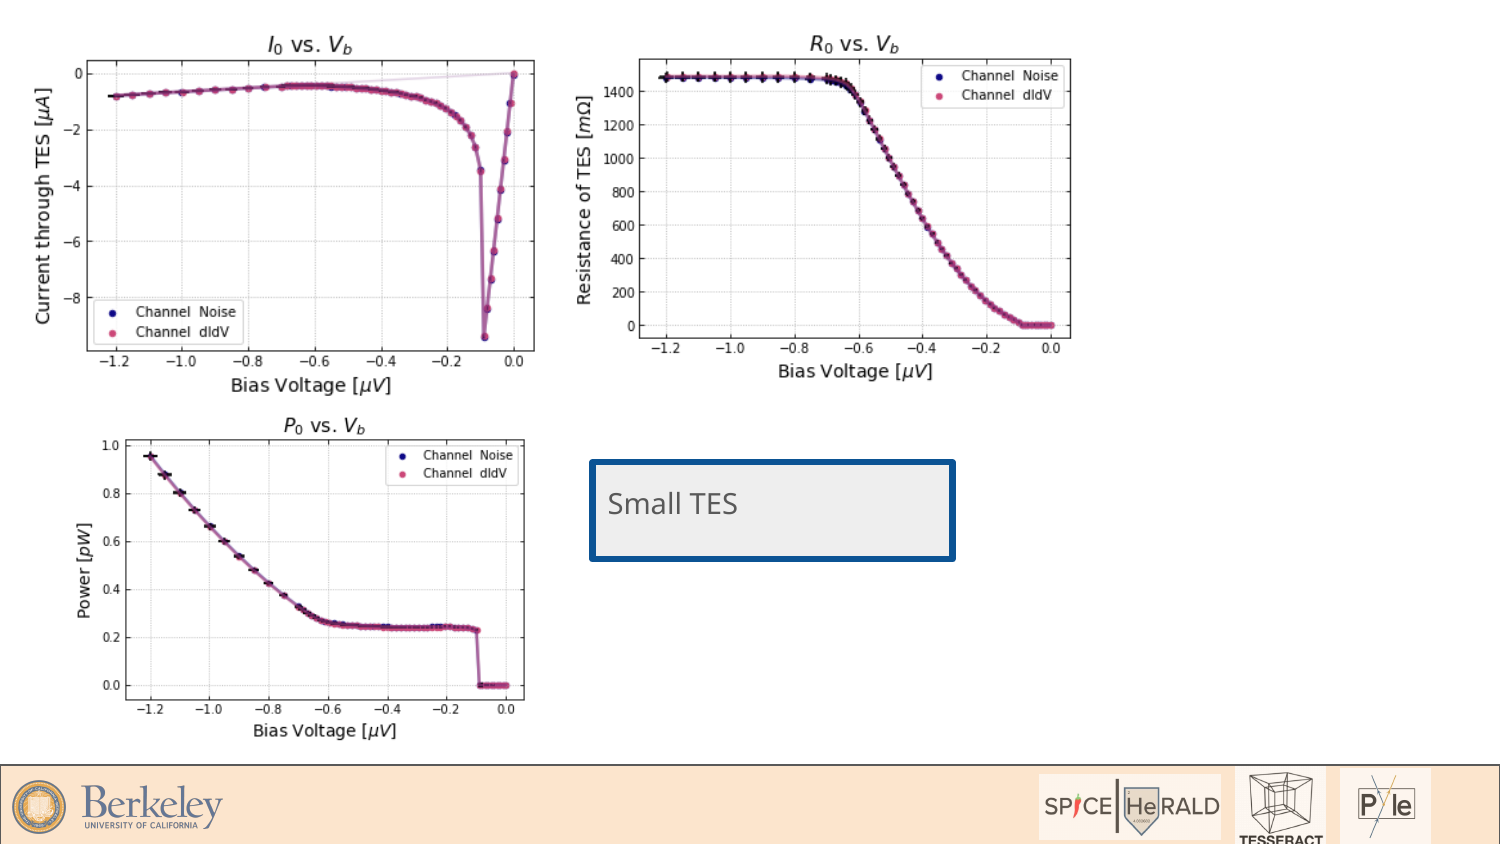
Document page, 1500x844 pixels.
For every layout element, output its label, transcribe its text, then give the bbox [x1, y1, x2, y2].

picture [24, 24, 543, 751]
picture [566, 24, 1079, 393]
subtitle Small TES [589, 459, 956, 562]
